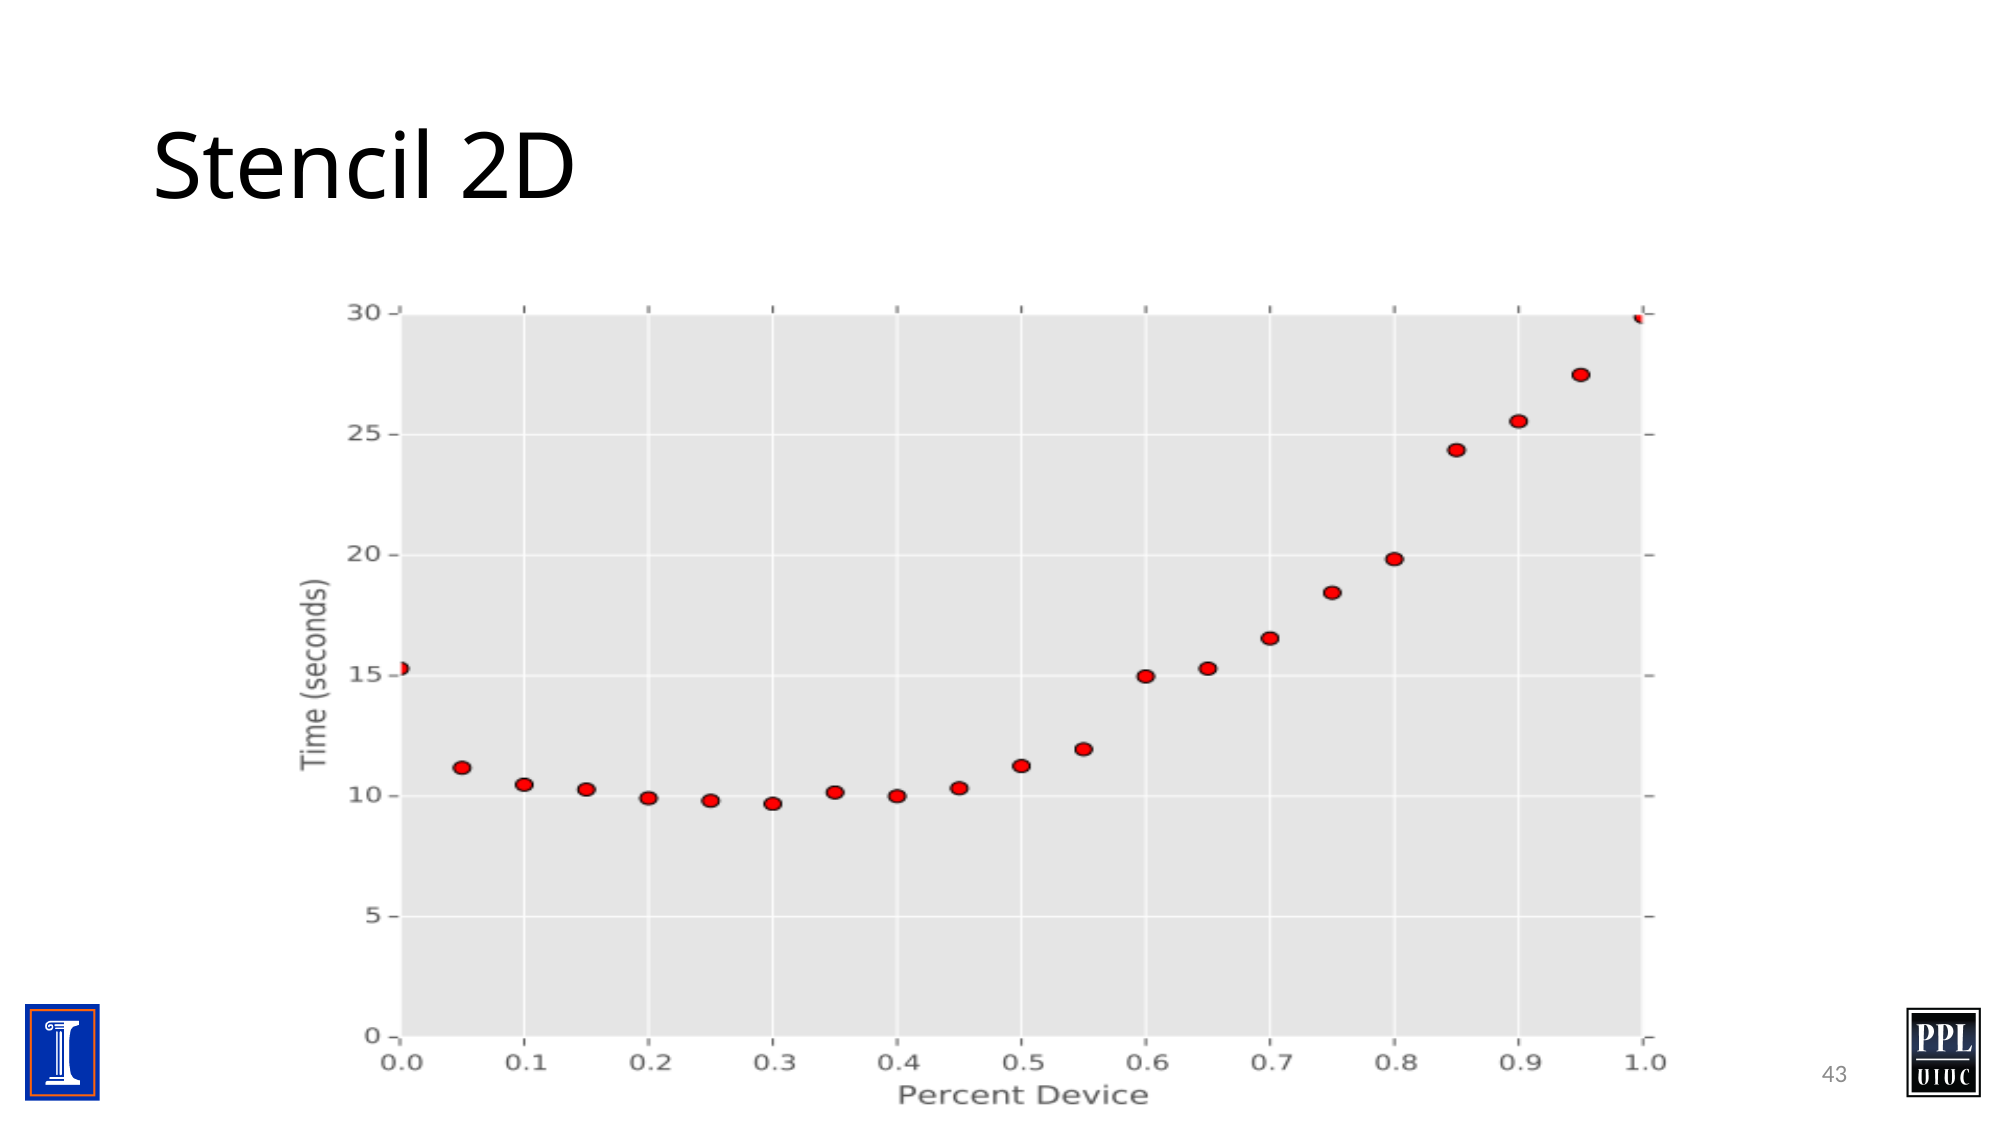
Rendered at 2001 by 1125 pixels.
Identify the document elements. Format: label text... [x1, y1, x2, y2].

title Stencil 2D [137, 59, 1863, 278]
picture [25, 1004, 100, 1101]
picture [1899, 1001, 1987, 1103]
slide_number 43 [1800, 1042, 1863, 1103]
picture [199, 224, 1800, 1125]
